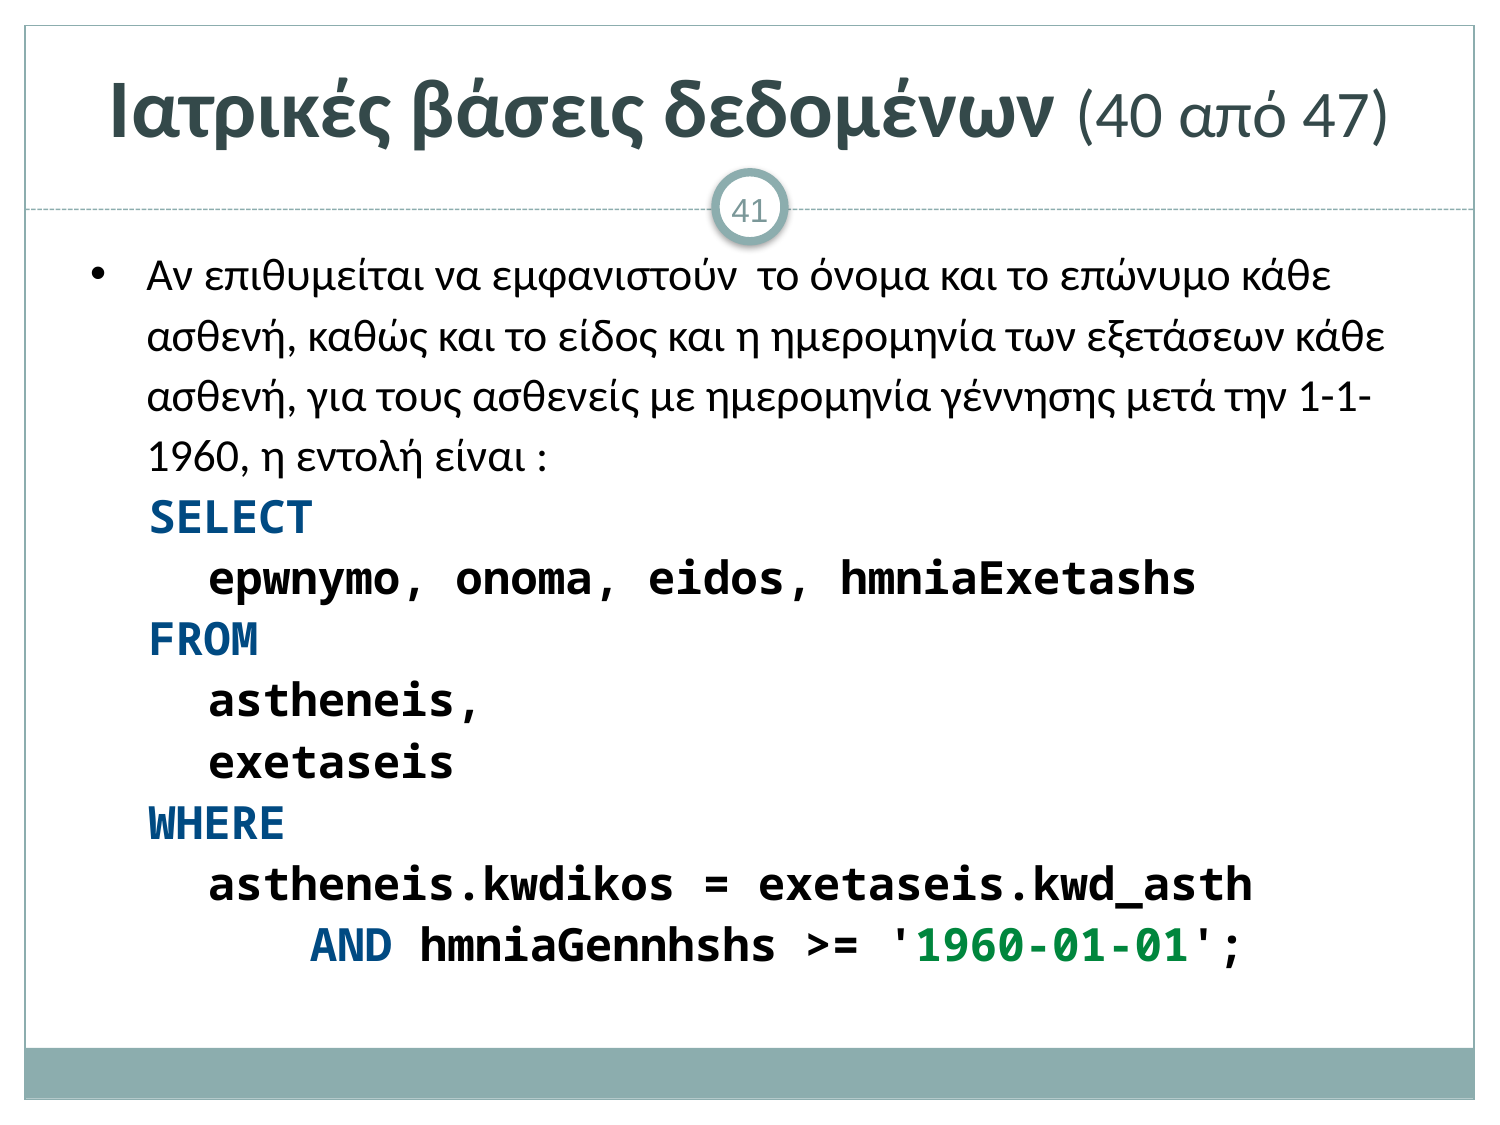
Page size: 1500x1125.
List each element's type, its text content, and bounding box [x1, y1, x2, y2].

title Ιατρικές βάσεις δεδομένων (40 από 47) [75, 29, 1425, 179]
list Αν επιθυμείται να εμφανιστούν το όνομα και το επώνυμο κάθε ασθενή, καθώς και το είδος και η ημερομηνία των εξετάσεων κάθε ασθενή, για τους ασθενείς με ημερομηνία γέννησης μετά την 1-1-1960, η εντολή είναι : SELECT epwnymo, onoma, eidos, hmniaExetashs FROM astheneis, exetaseis WHERE astheneis.kwdikos = exetaseis.kwd_asth AND hmniaGennhshs >= '1960-01-01'; [75, 231, 1425, 1035]
